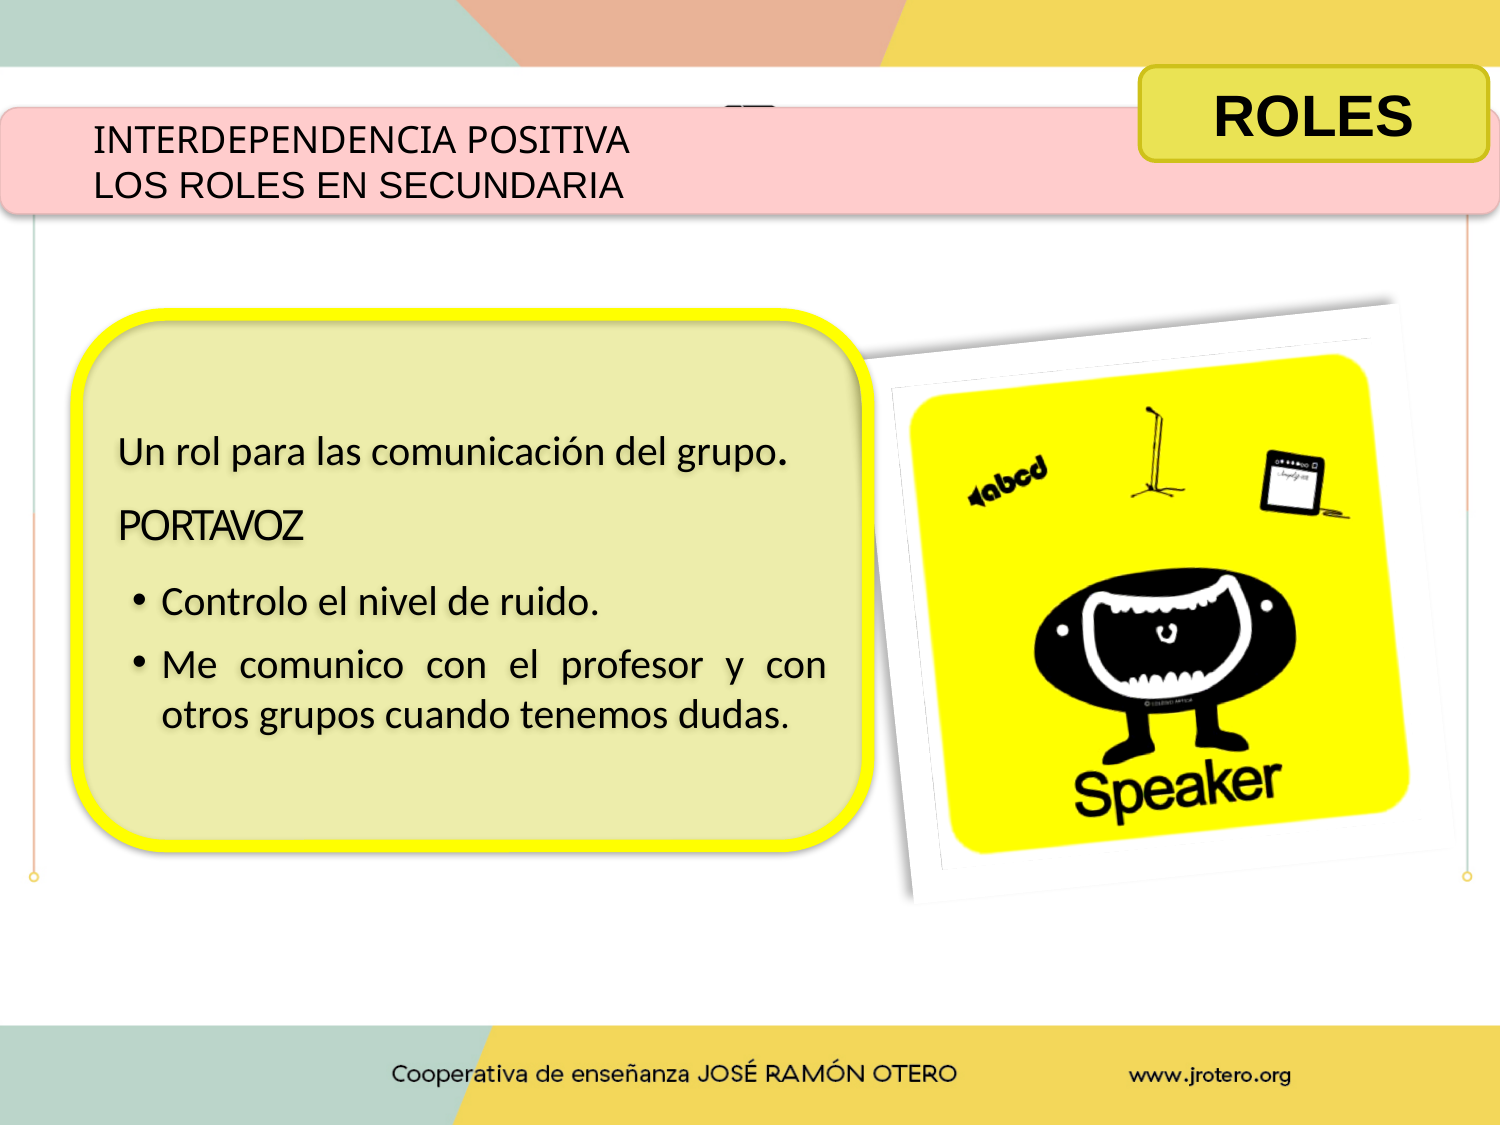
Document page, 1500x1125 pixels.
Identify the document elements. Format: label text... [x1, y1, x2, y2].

picture [0, 204, 1500, 1125]
picture [0, 0, 1500, 118]
text_box Un rol para las comunicación del grupo. PORTAVOZ Controlo el nivel de ruido. Me comunico con el profesor y con otros grupos cuando tenemos dudas. [75, 313, 869, 847]
text_box ROLES [1137, 64, 1491, 163]
text_box INTERDEPENDENCIA POSITIVA LOS ROLES EN SECUNDARIA [0, 106, 1500, 215]
